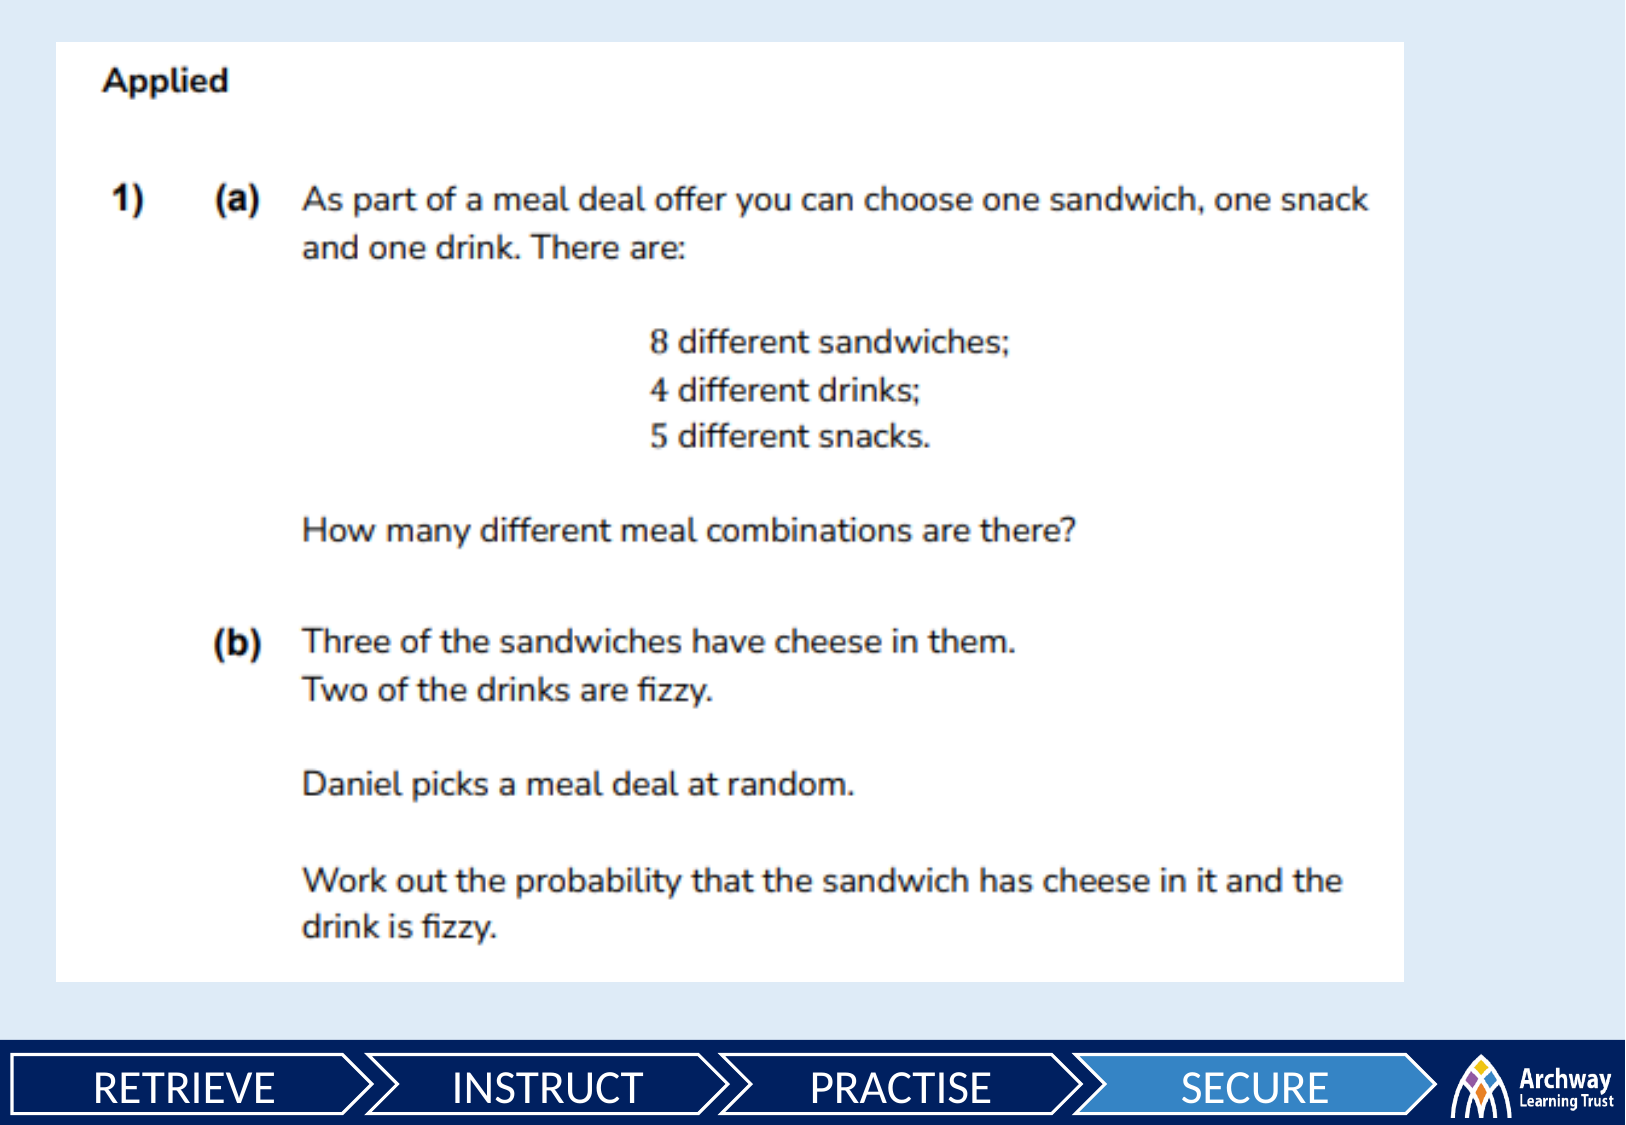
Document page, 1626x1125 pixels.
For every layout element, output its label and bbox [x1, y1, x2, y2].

picture [56, 42, 1404, 982]
picture [1449, 1053, 1614, 1118]
